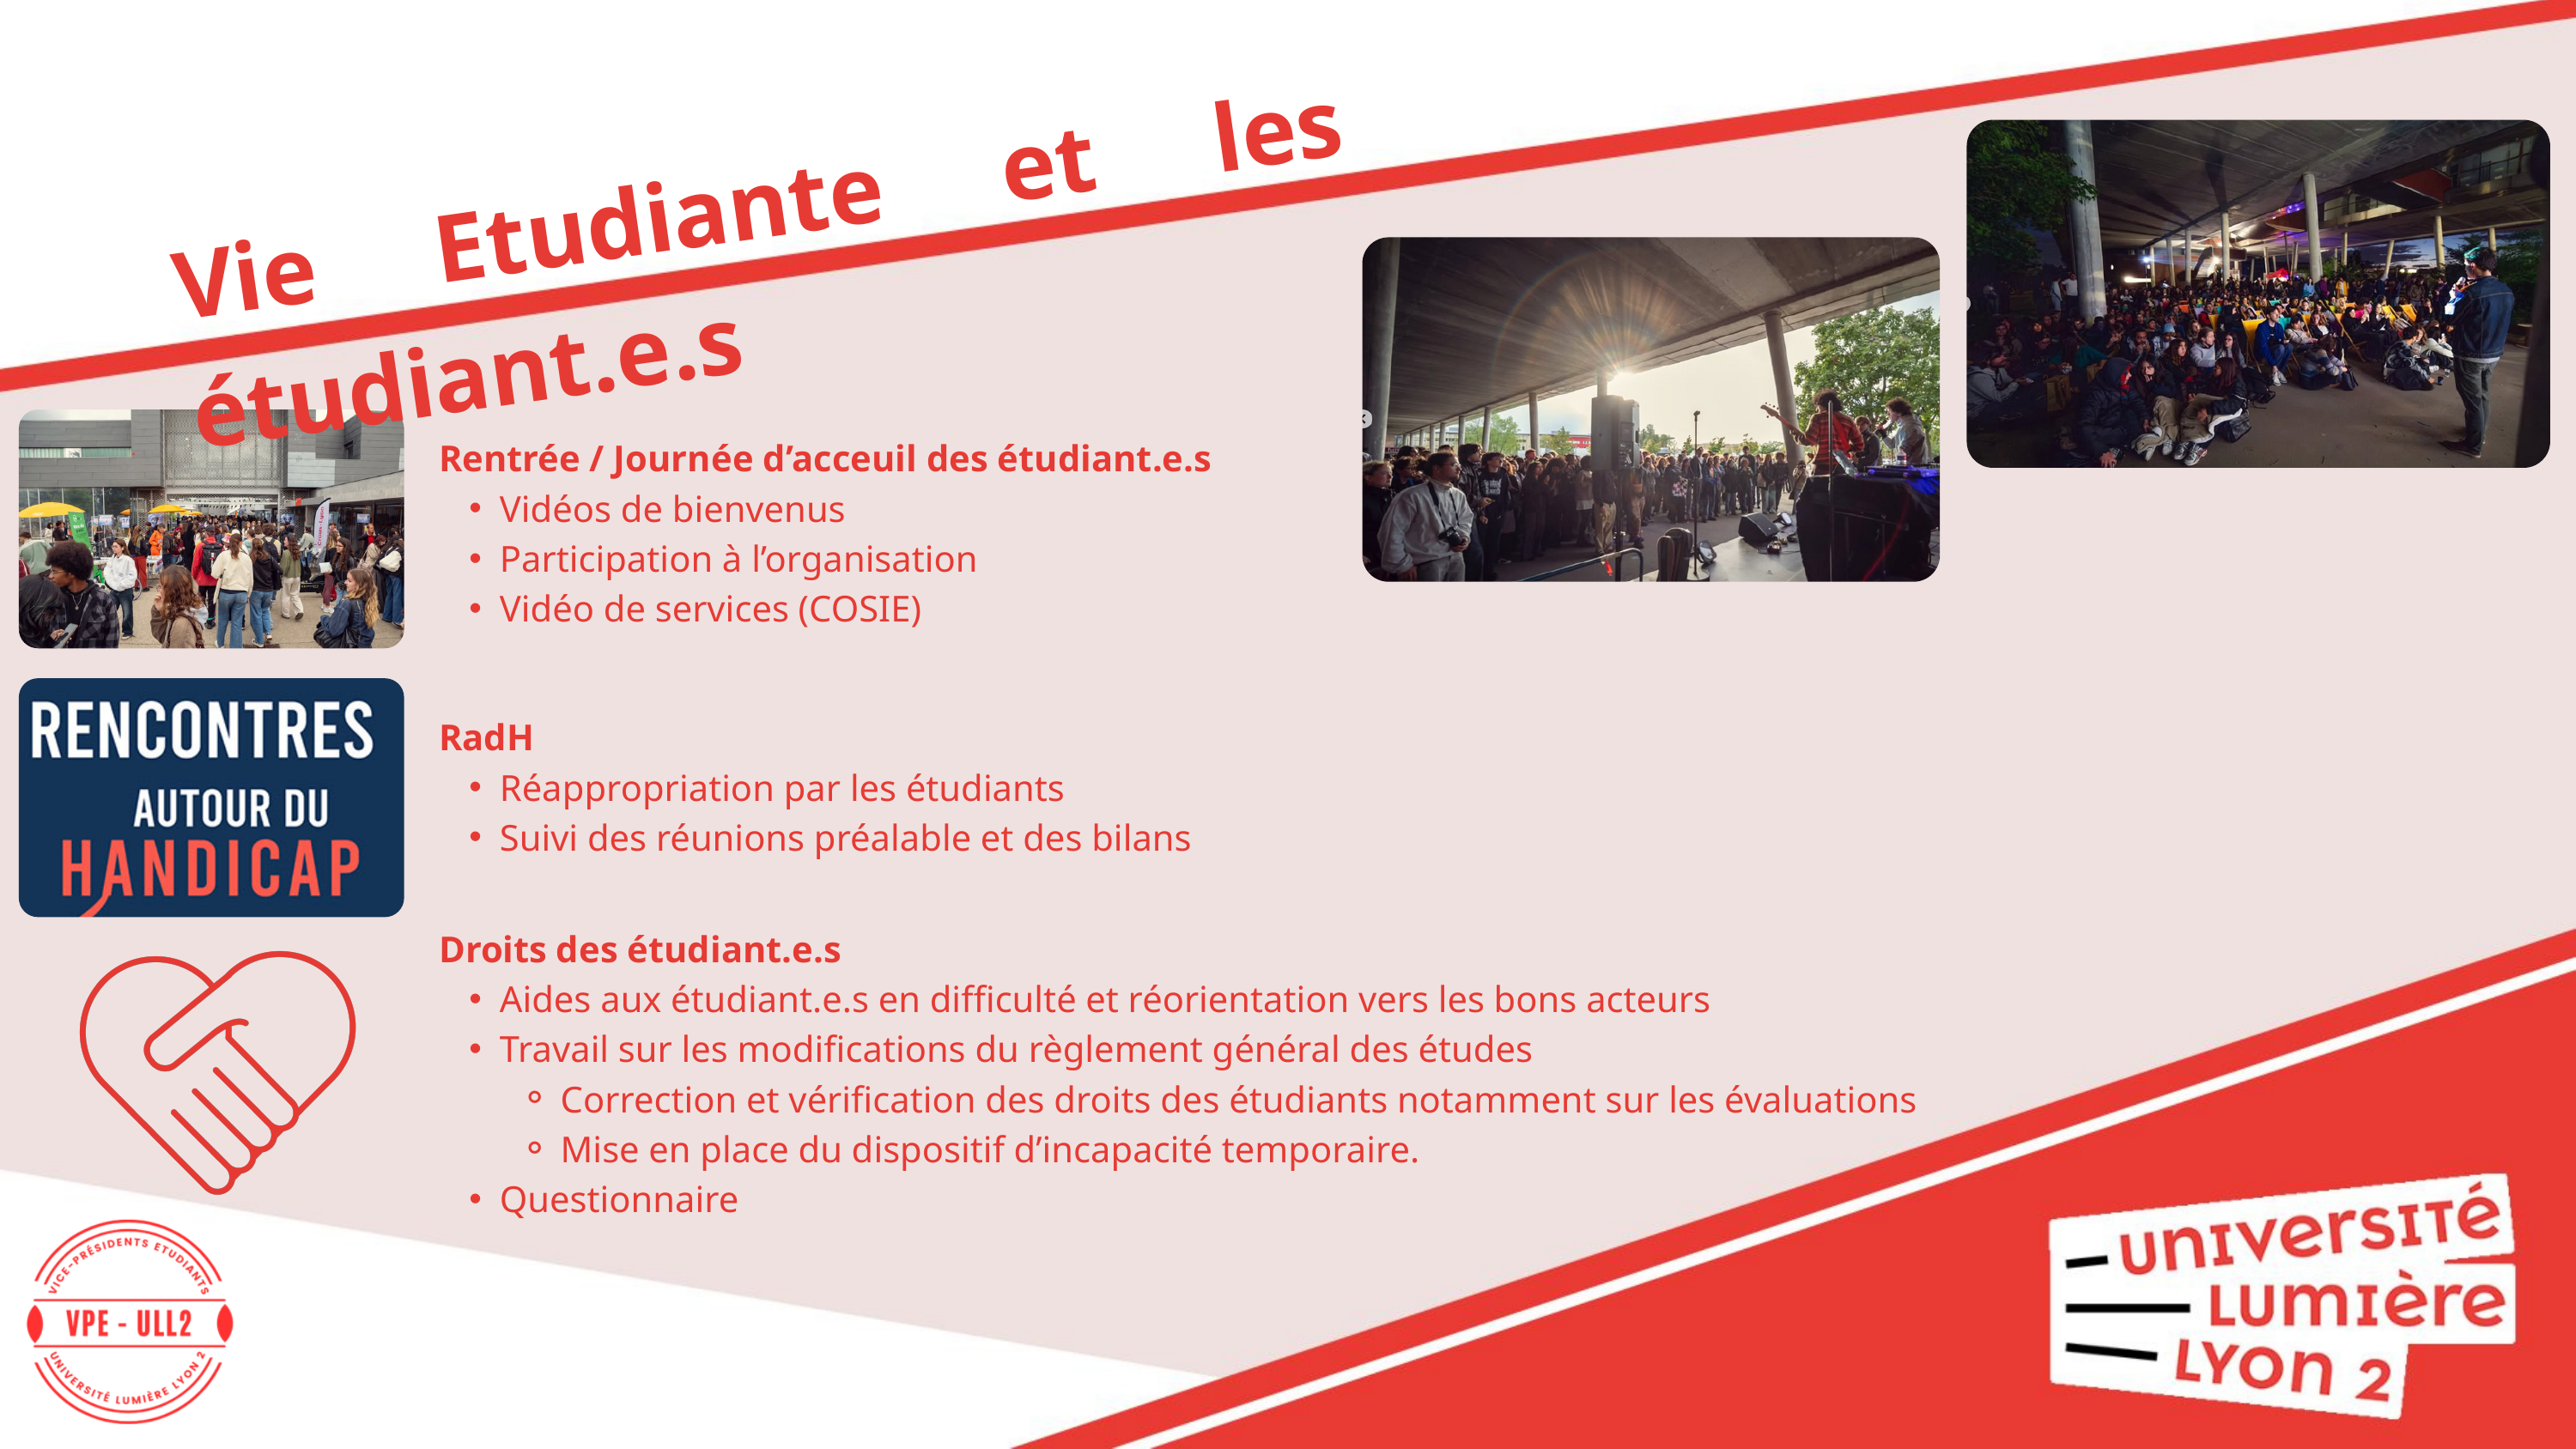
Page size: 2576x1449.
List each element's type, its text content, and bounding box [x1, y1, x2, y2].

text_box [18, 409, 404, 649]
text_box Rentrée / Journée d’acceuil des étudiant.e.s Vidéos de bienvenus Participation à l’organisation Vidéo de services (COSIE) [439, 428, 1271, 630]
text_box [0, 1142, 490, 1449]
text_box RadH Réappropriation par les étudiants Suivi des réunions préalable et des bilans [439, 707, 1236, 858]
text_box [1362, 237, 1941, 582]
text_box Droits des étudiant.e.s Aides aux étudiant.e.s en difficulté et réorientation vers les bons acteurs Travail sur les modifications du règlement général des études Correction et vérification des droits des étudiants notamment sur les évaluations Mise en place du dispositif d’incapacité temporaire. Questionnaire [439, 919, 2008, 1221]
text_box Vie Etudiante et les étudiant.e.s [163, 42, 1359, 439]
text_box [18, 677, 404, 918]
text_box [0, 0, 2576, 1449]
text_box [1966, 119, 2551, 469]
text_box [72, 943, 363, 1141]
